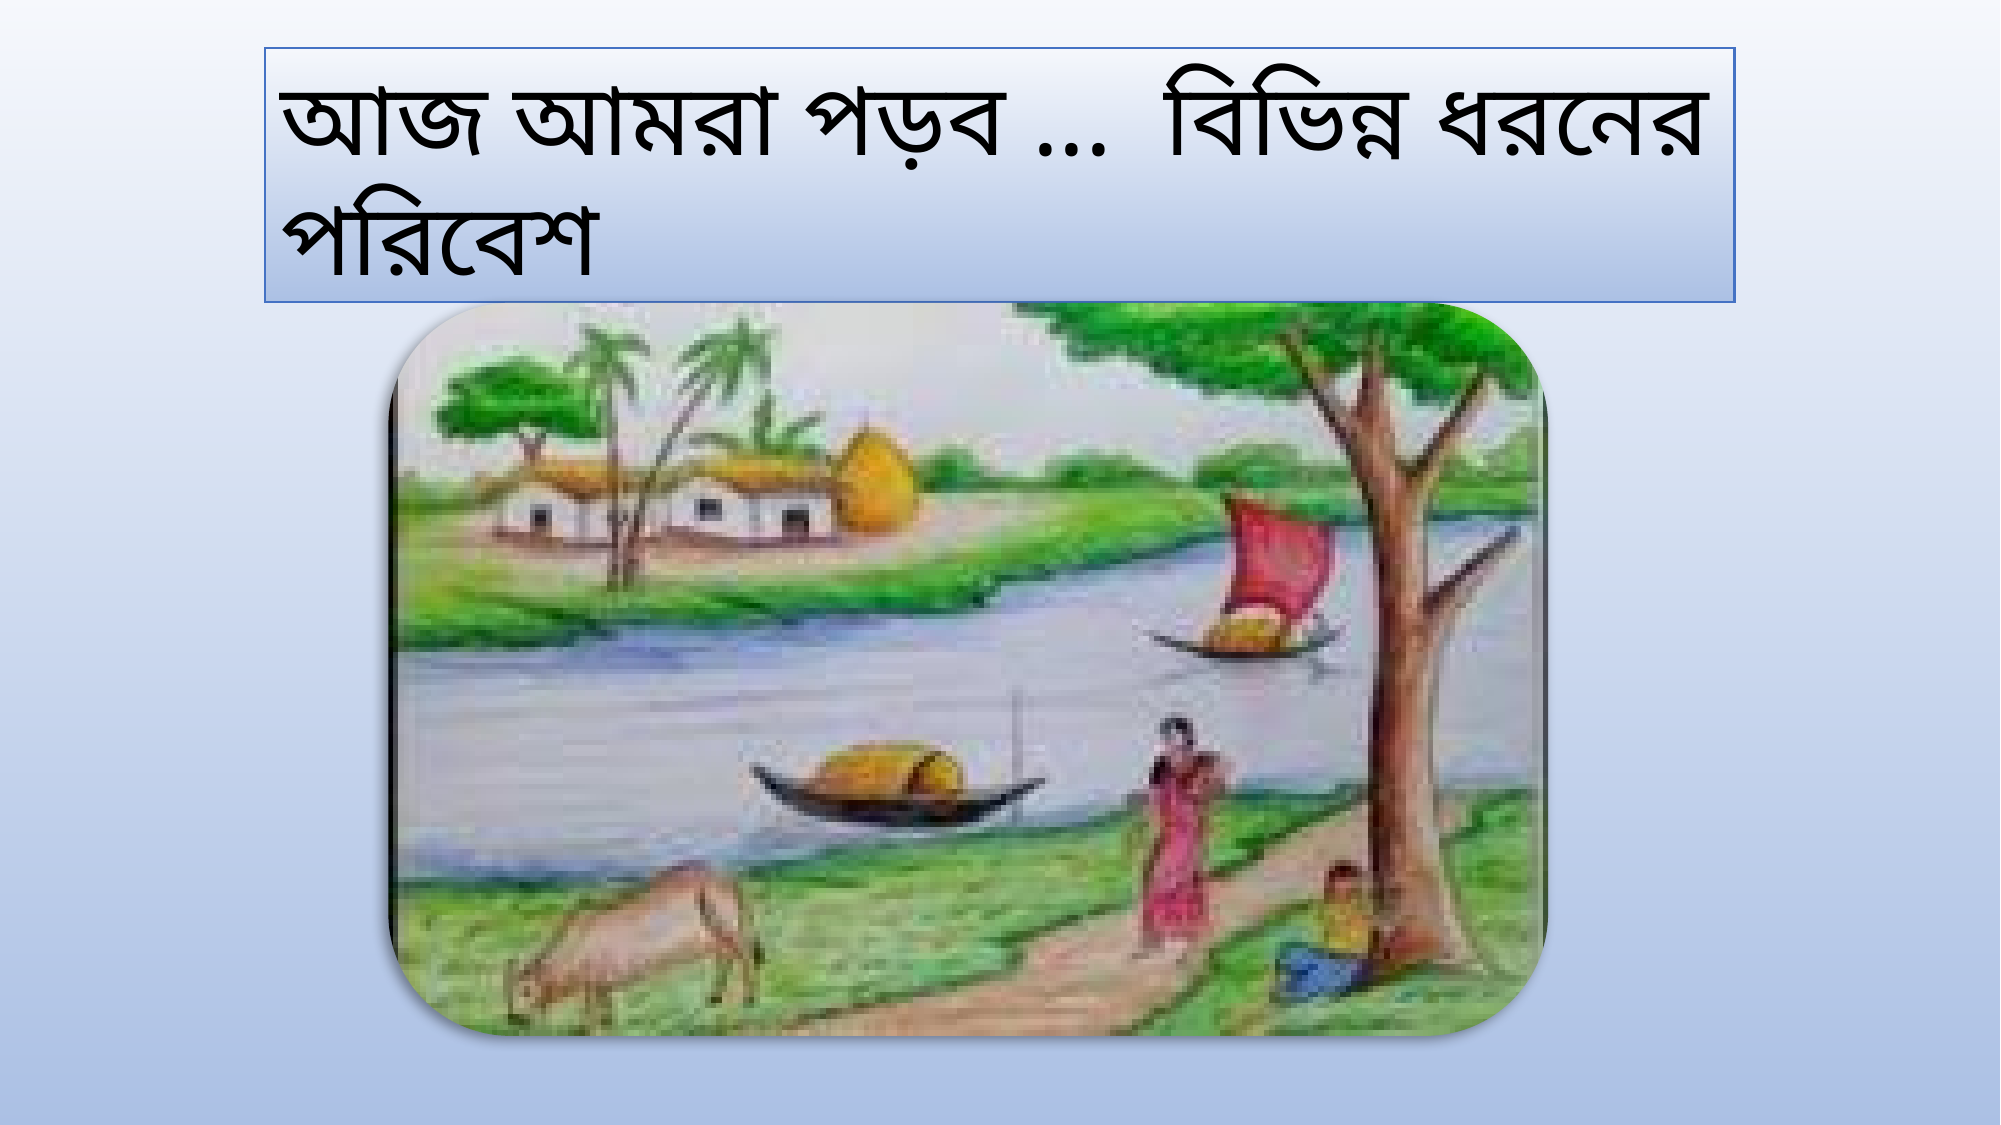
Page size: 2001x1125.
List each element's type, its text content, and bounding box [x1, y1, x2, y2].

picture [388, 302, 1549, 1036]
text_box আজ আমরা পড়ব ... বিভিন্ন ধরনের পরিবেশ [264, 47, 1736, 303]
